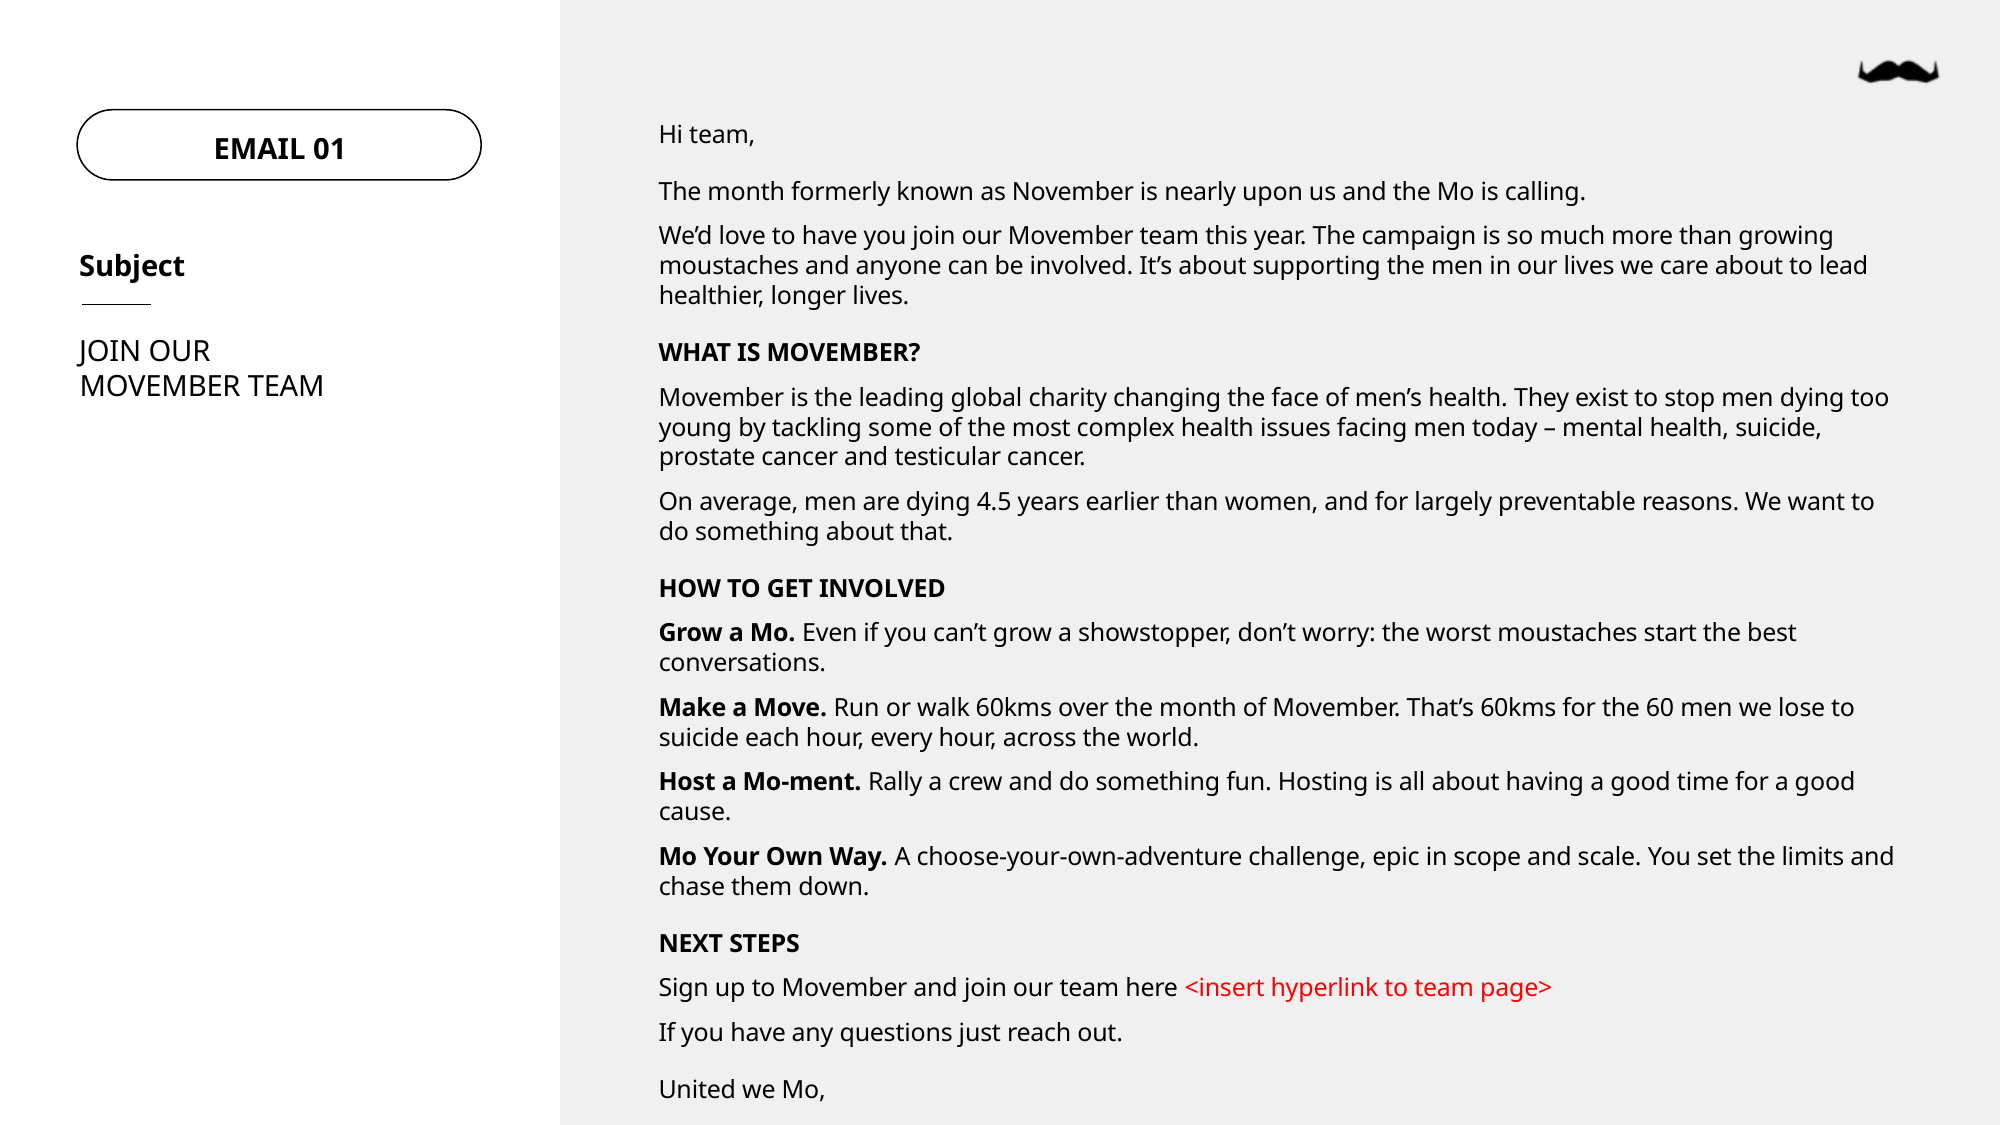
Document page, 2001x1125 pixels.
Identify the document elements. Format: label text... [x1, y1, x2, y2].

text_box [76, 108, 483, 181]
text_box Hi team, The month formerly known as November is nearly upon us and the Mo is calling. We’d love to have you join our Movember team this year. The campaign is so much more than growing moustaches and anyone can be involved. It’s about supporting the men in our lives we care about to lead healthier, longer lives. WHAT IS MOVEMBER? Movember is the leading global charity changing the face of men’s health. They exist to stop men dying too young by tackling some of the most complex health issues facing men today – mental health, suicide, prostate cancer and testicular cancer. On average, men are dying 4.5 years earlier than women, and for largely preventable reasons. We want to do something about that. HOW TO GET INVOLVED Grow a Mo. Even if you can’t grow a showstopper, don’t worry: the worst moustaches start the best conversations. Make a Move. Run or walk 60kms over the month of Movember. That’s 60kms for the 60 men we lose to suicide each hour, every hour, across the world. Host a Mo-ment. Rally a crew and do something fun. Hosting is all about having a good time for a good cause. Mo Your Own Way. A choose-your-own-adventure challenge, epic in scope and scale. You set the limits and chase them down. NEXT STEPS Sign up to Movember and join our team here <insert hyperlink to team page> If you have any questions just reach out. United we Mo, [656, 116, 1899, 1125]
text_box Subject JOIN OUR MOVEMBER TEAM [77, 245, 656, 402]
picture [1836, 38, 1970, 110]
text_box EMAIL 01 [160, 128, 398, 166]
text_box [559, 0, 2000, 1125]
